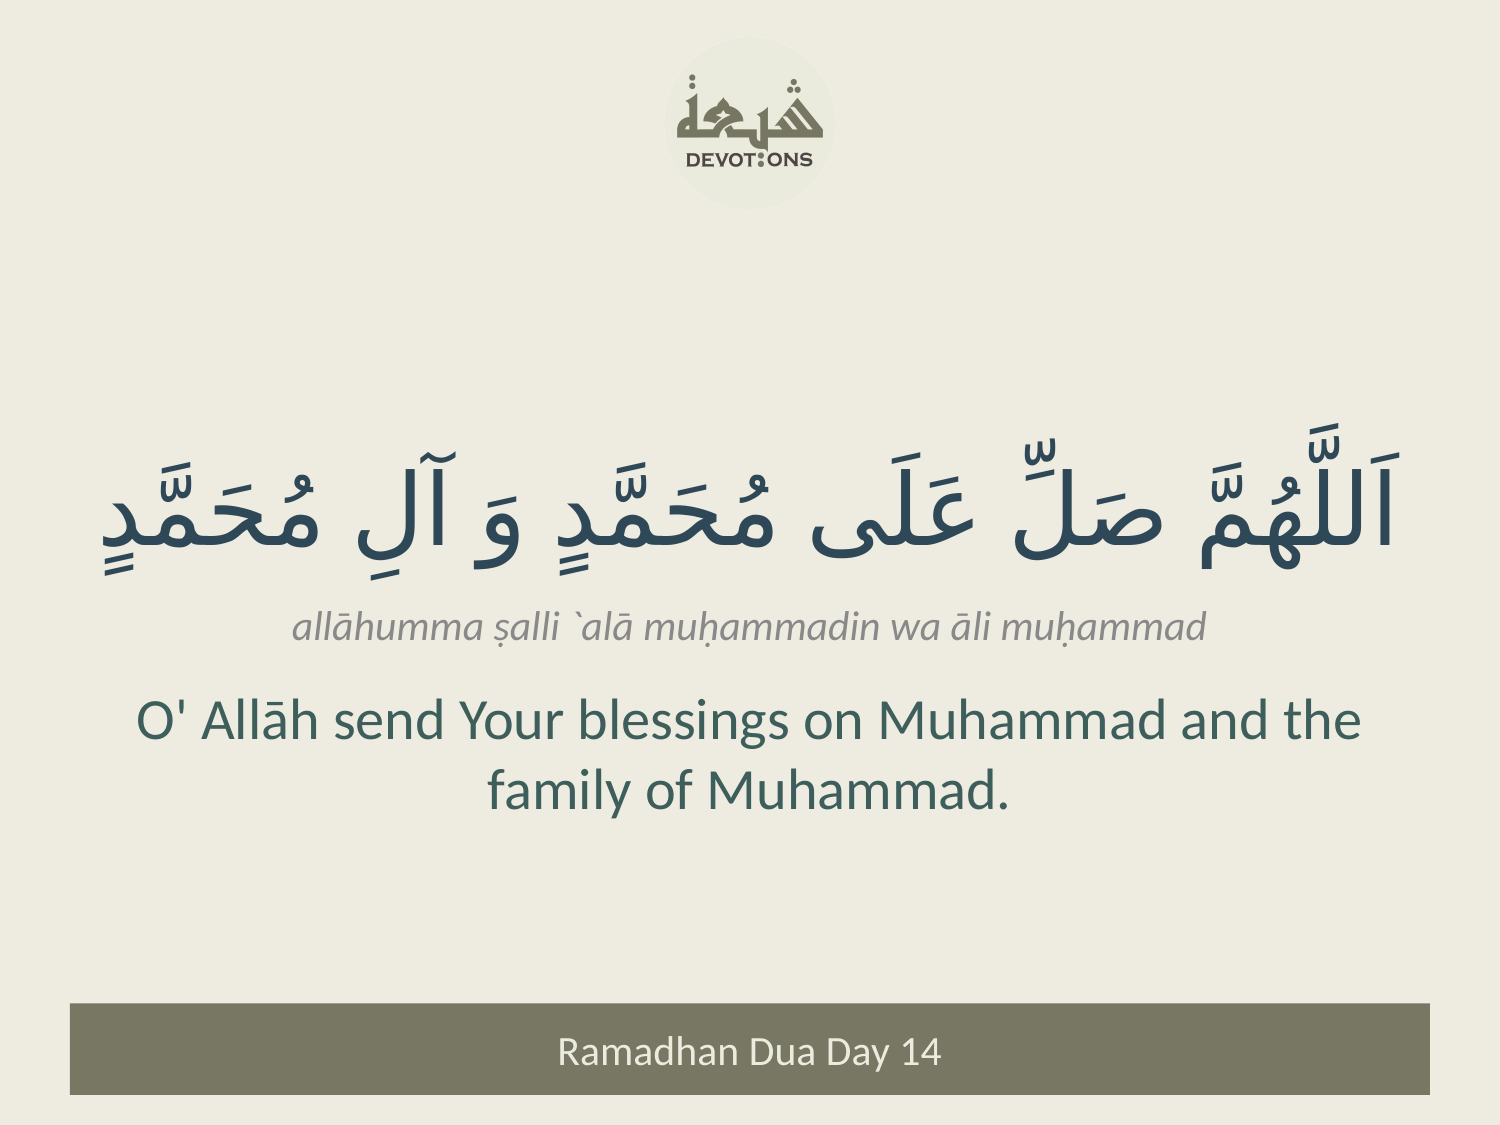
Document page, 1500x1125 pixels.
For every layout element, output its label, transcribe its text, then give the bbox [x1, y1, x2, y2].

list Ramadhan Dua Day 14 [69, 1003, 1430, 1095]
picture [656, 29, 844, 203]
list اَللَّهُمَّ صَلِّ عَلَى مُحَمَّدٍ وَ آلِ مُحَمَّدٍ allāhumma ṣalli `alā muḥammadin wa āli muḥammad O' Allāh send Your blessings on Muhammad and the family of Muhammad. [69, 203, 1430, 1003]
